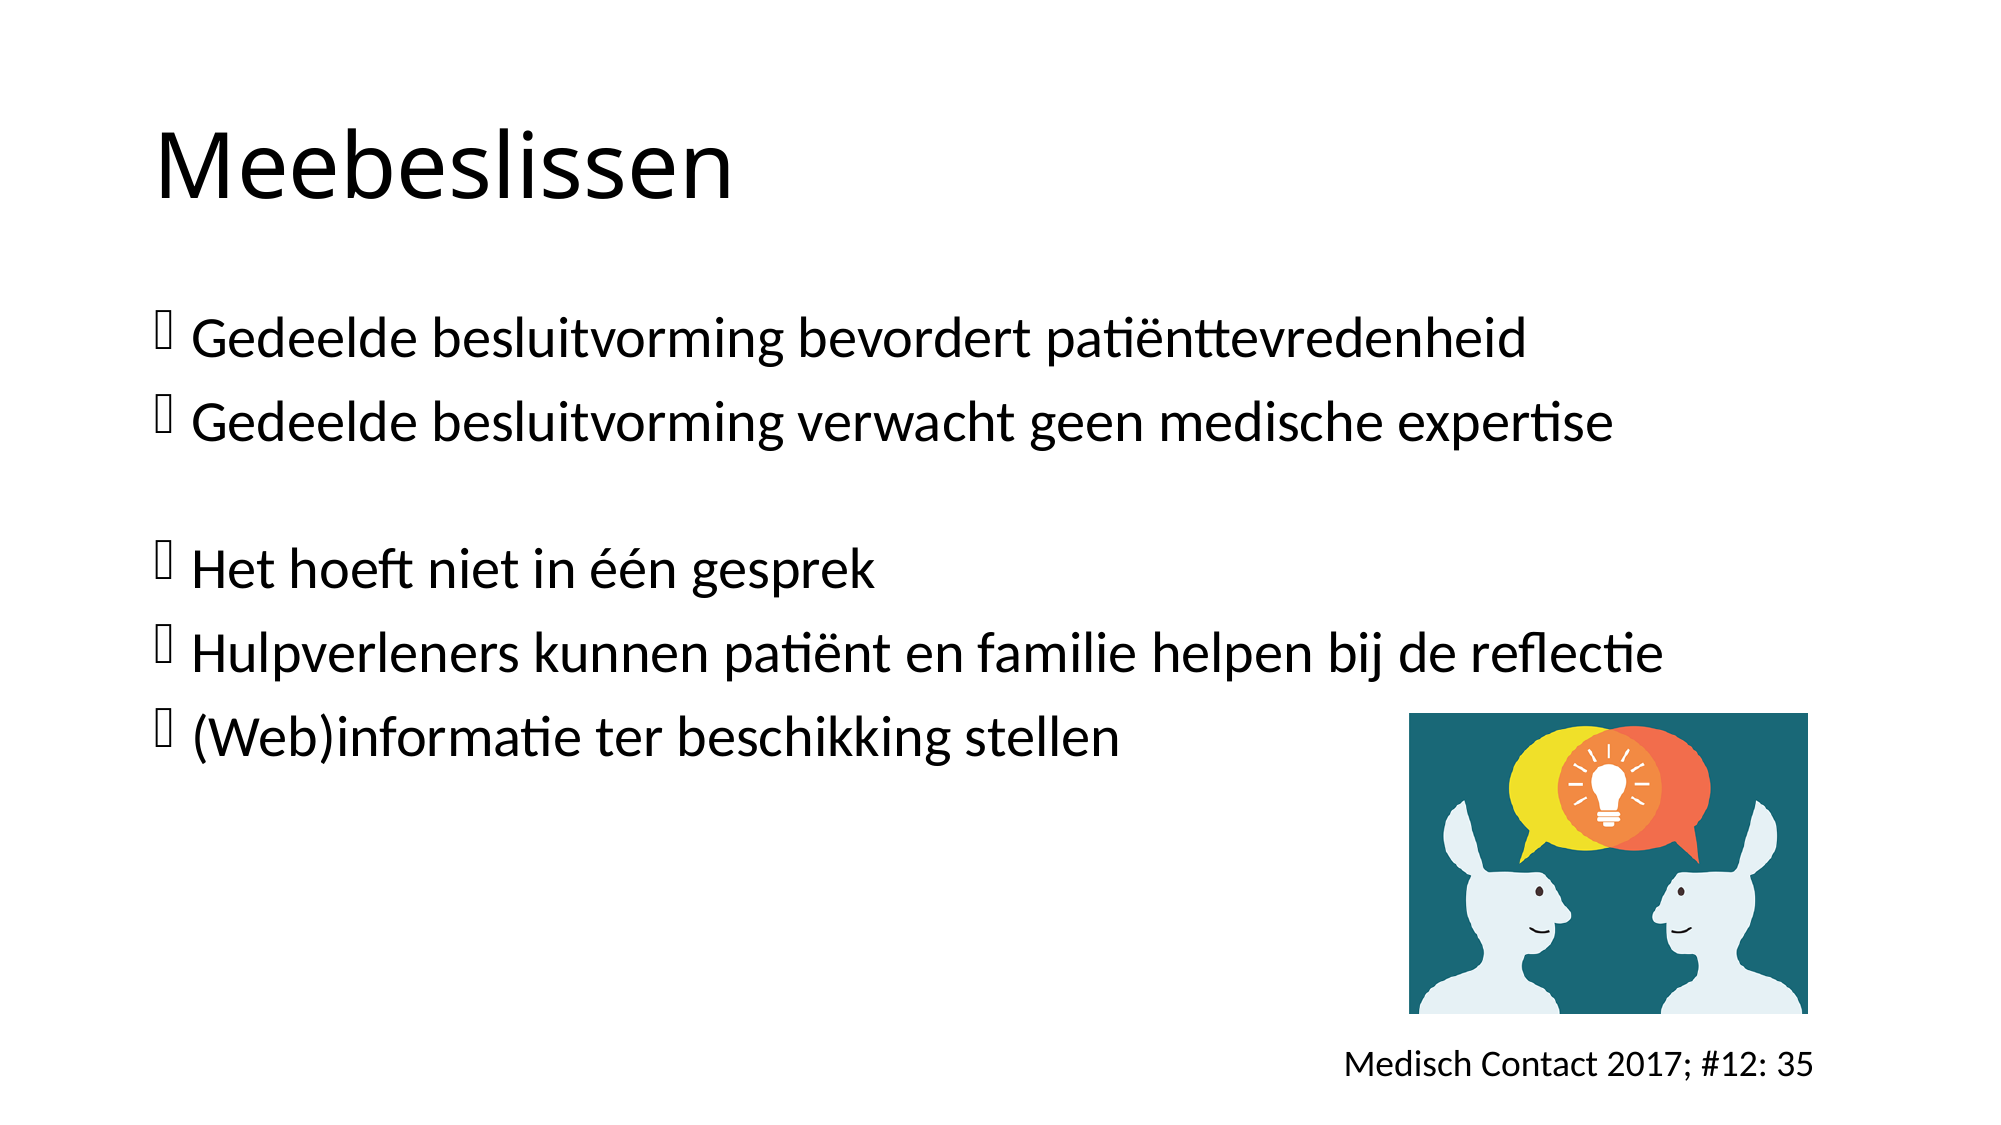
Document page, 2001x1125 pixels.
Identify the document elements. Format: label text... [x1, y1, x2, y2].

picture [1409, 713, 1808, 1014]
text_box Medisch Contact 2017; #12: 35 [1328, 1031, 1863, 1092]
list Gedeelde besluitvorming bevordert patiënttevredenheid Gedeelde besluitvorming verwacht geen medische expertise Het hoeft niet in één gesprek Hulpverleners kunnen patiënt en familie helpen bij de reflectie (Web)informatie ter beschikking stellen [138, 299, 1864, 1014]
title Meebeslissen [138, 60, 1864, 278]
